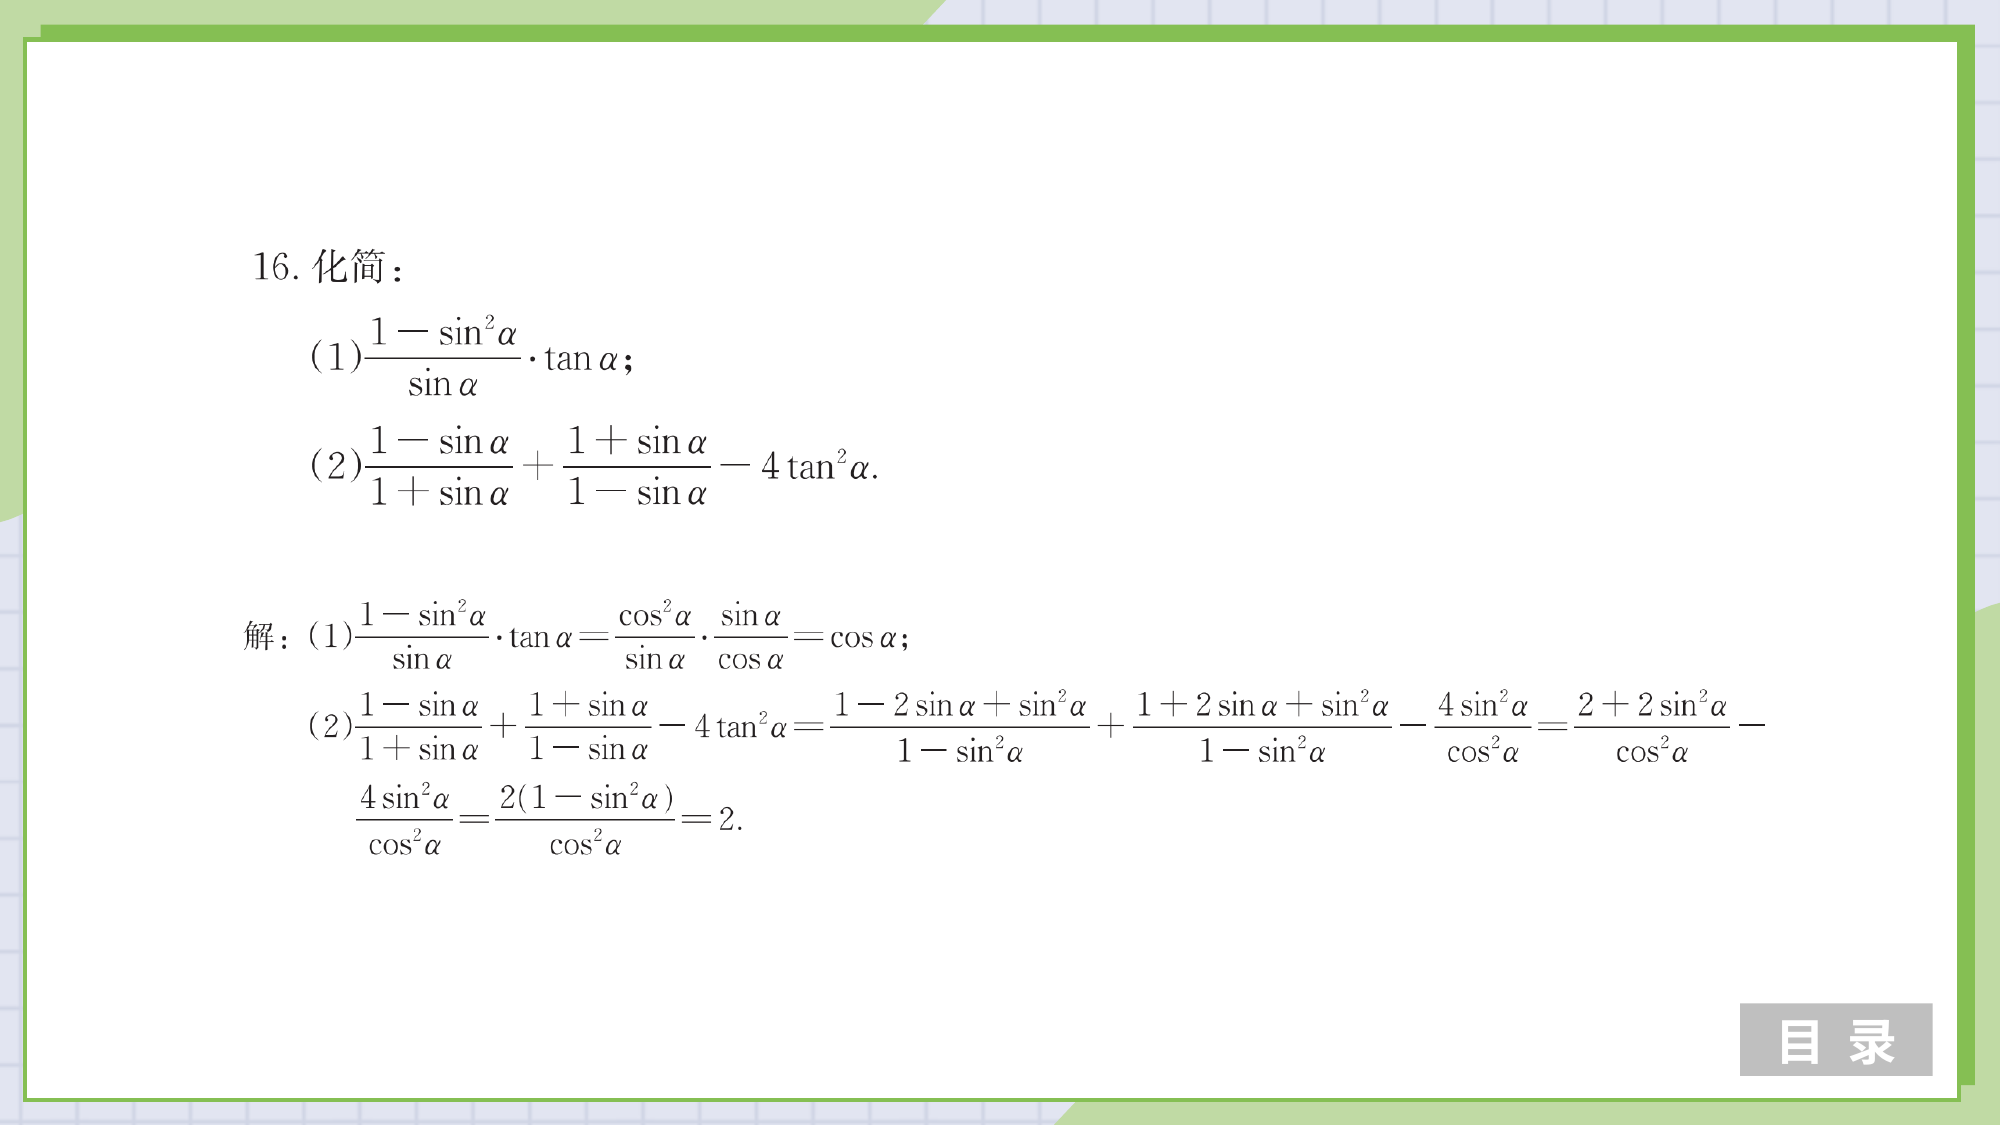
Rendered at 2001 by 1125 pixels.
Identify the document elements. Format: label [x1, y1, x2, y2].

picture [925, 0, 2000, 611]
picture [0, 515, 1074, 1125]
picture [239, 224, 908, 527]
picture [239, 593, 1776, 869]
